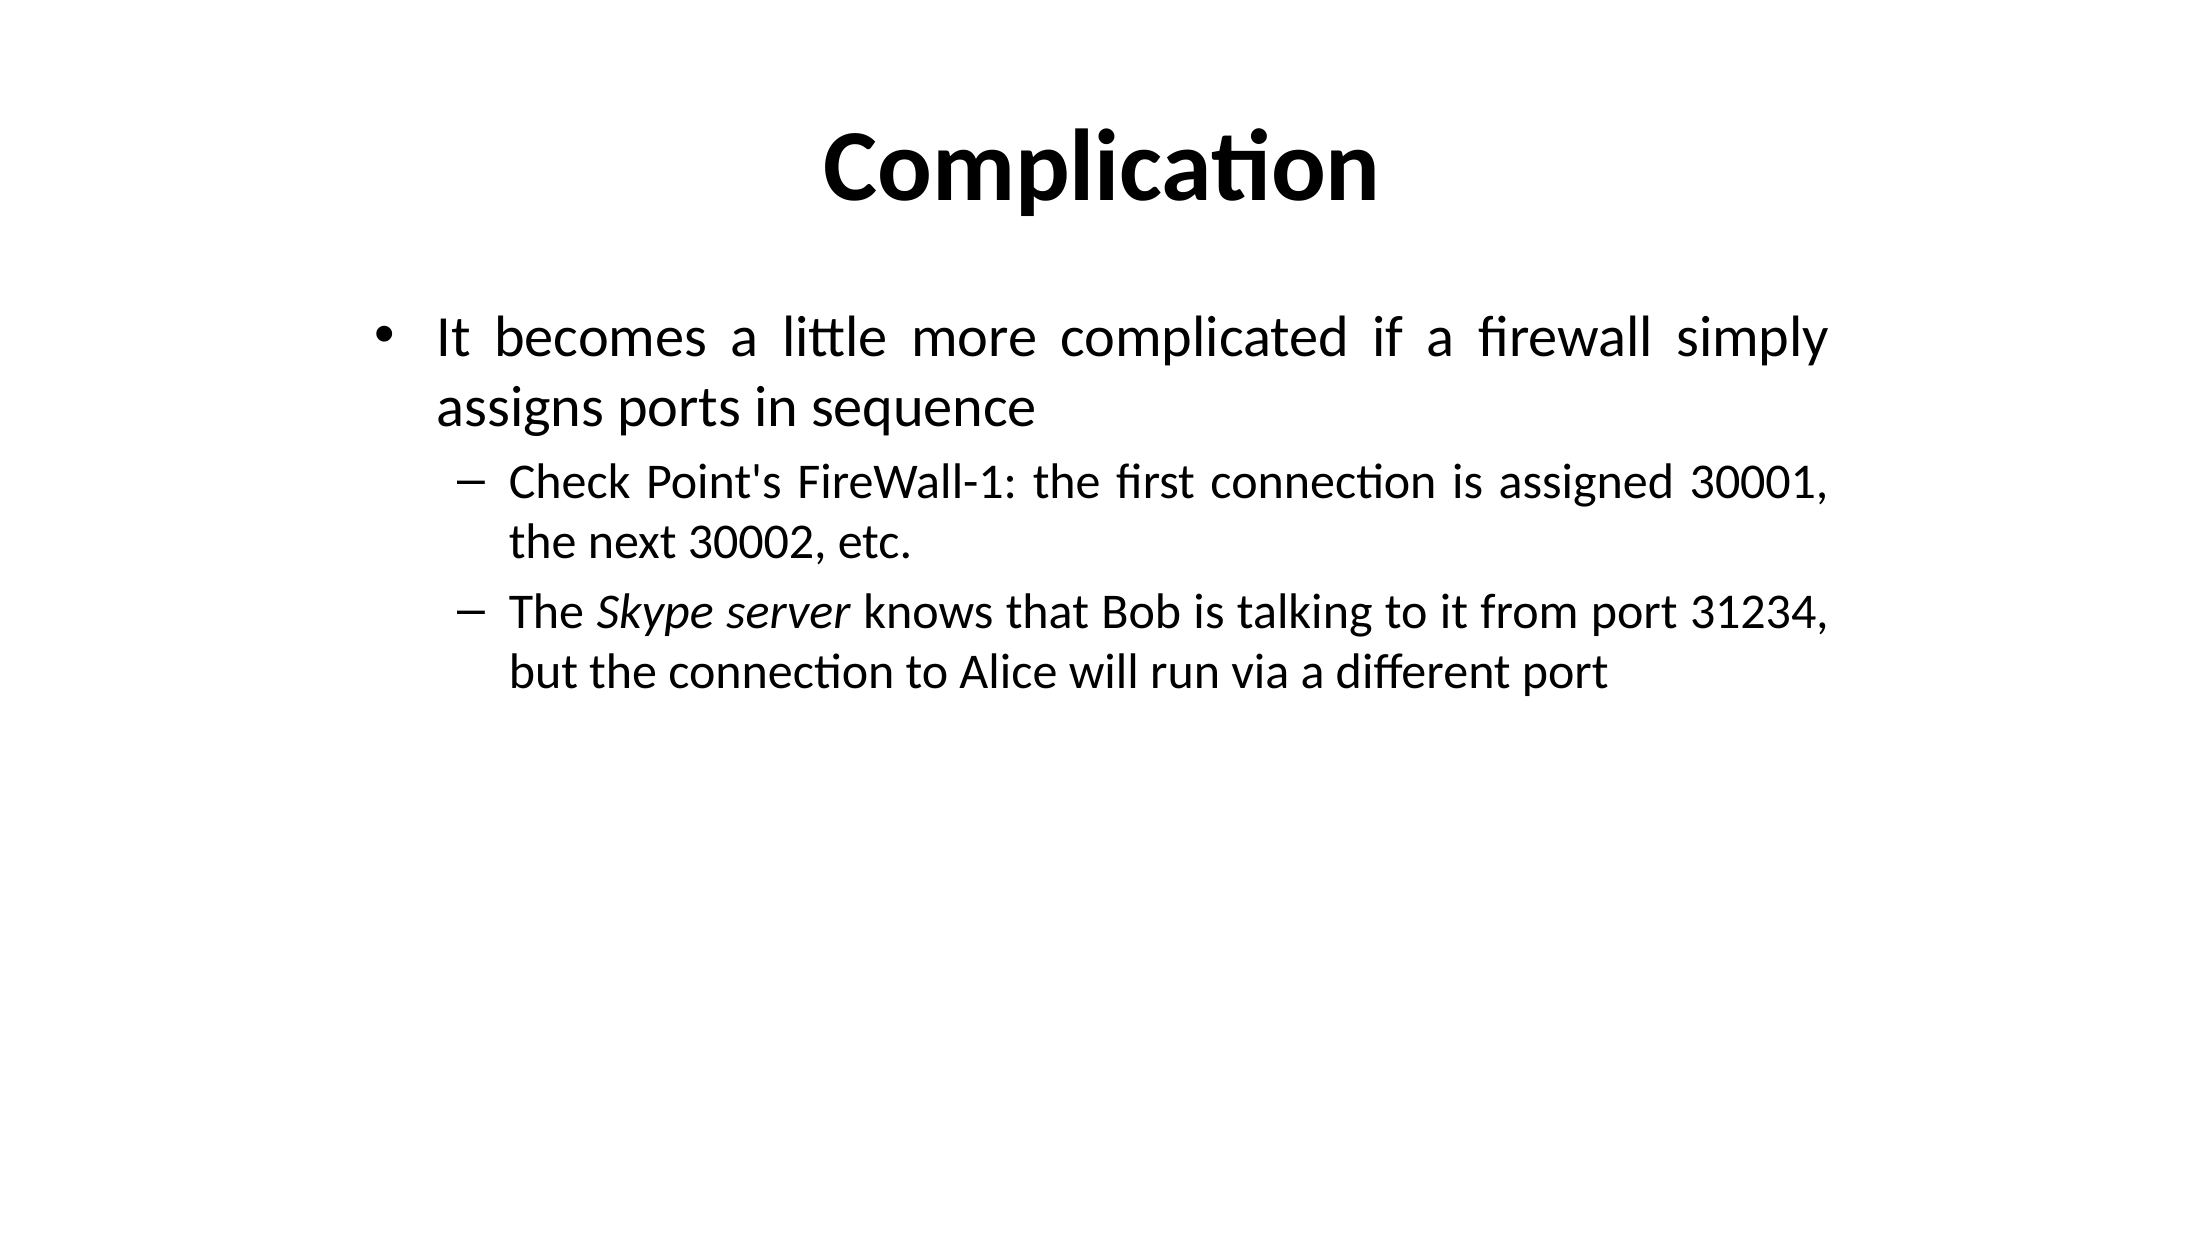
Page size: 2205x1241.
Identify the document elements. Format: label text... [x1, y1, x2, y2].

list It becomes a little more complicated if a firewall simply assigns ports in sequence Check Point's FireWall-1: the first connection is assigned 30001, the next 30002, etc. The Skype server knows that Bob is talking to it from port 31234, but the connection to Alice will run via a different port [358, 290, 1846, 1094]
title Complication [358, 64, 1846, 256]
